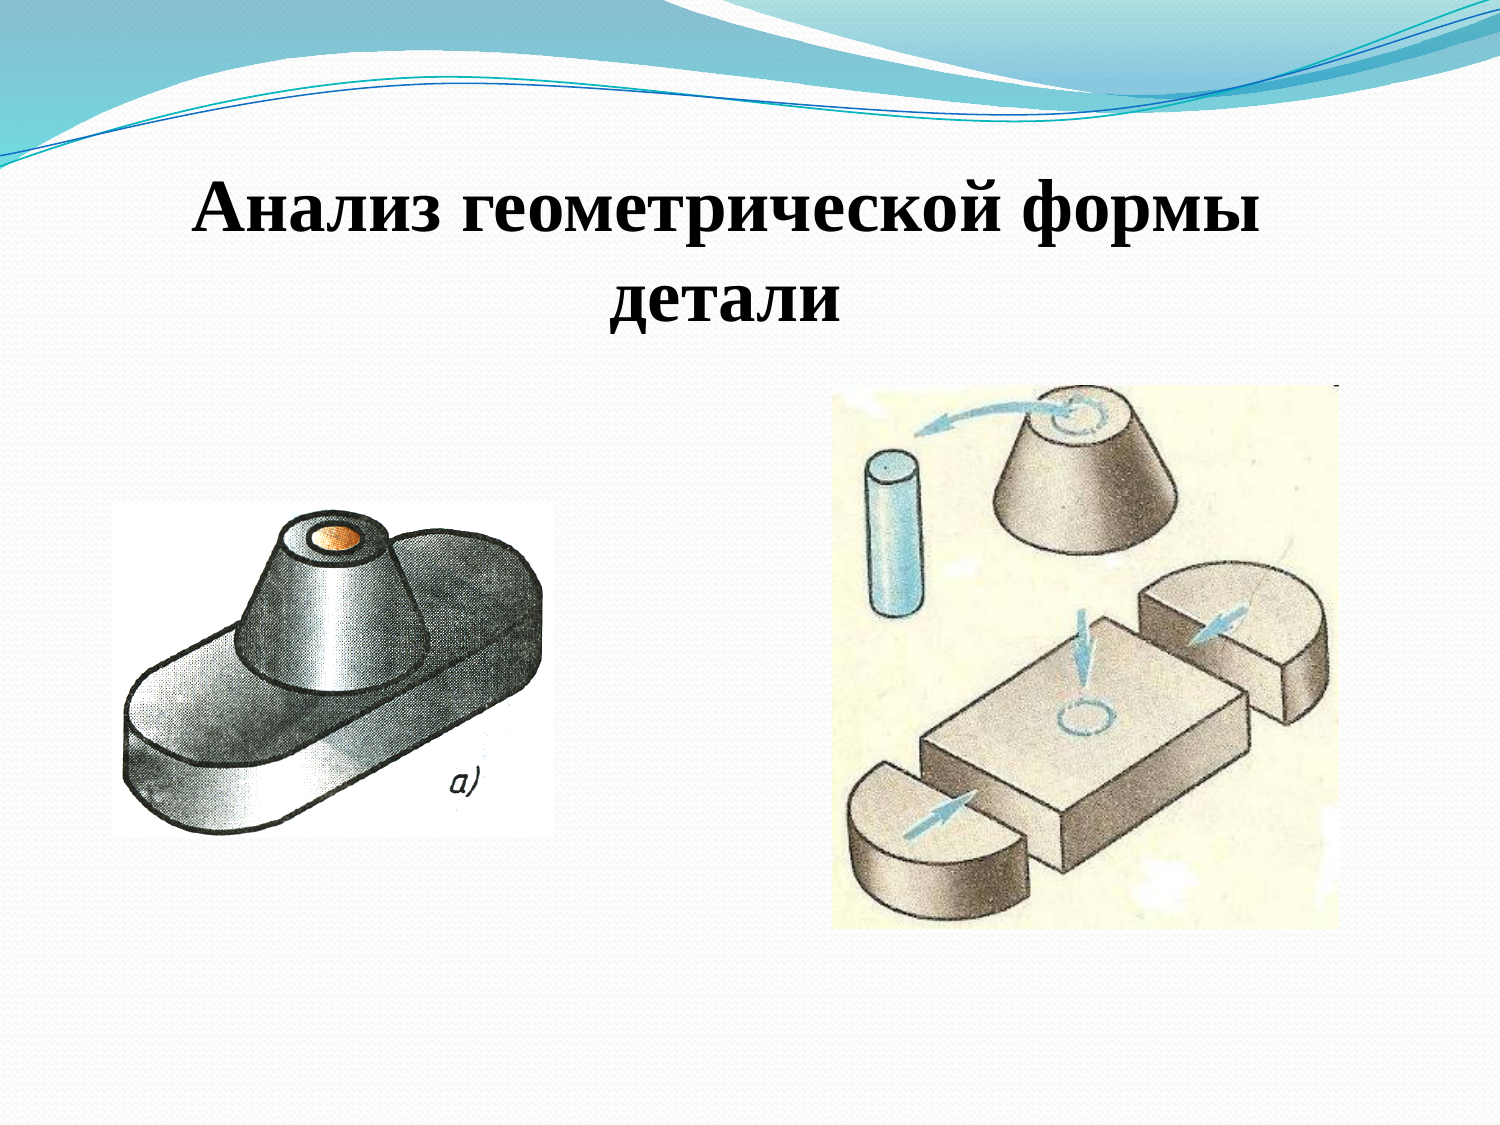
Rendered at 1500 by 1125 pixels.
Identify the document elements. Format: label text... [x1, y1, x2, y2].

text_box Анализ геометрической формы детали [147, 148, 1306, 344]
picture [832, 385, 1340, 930]
picture [111, 503, 554, 839]
